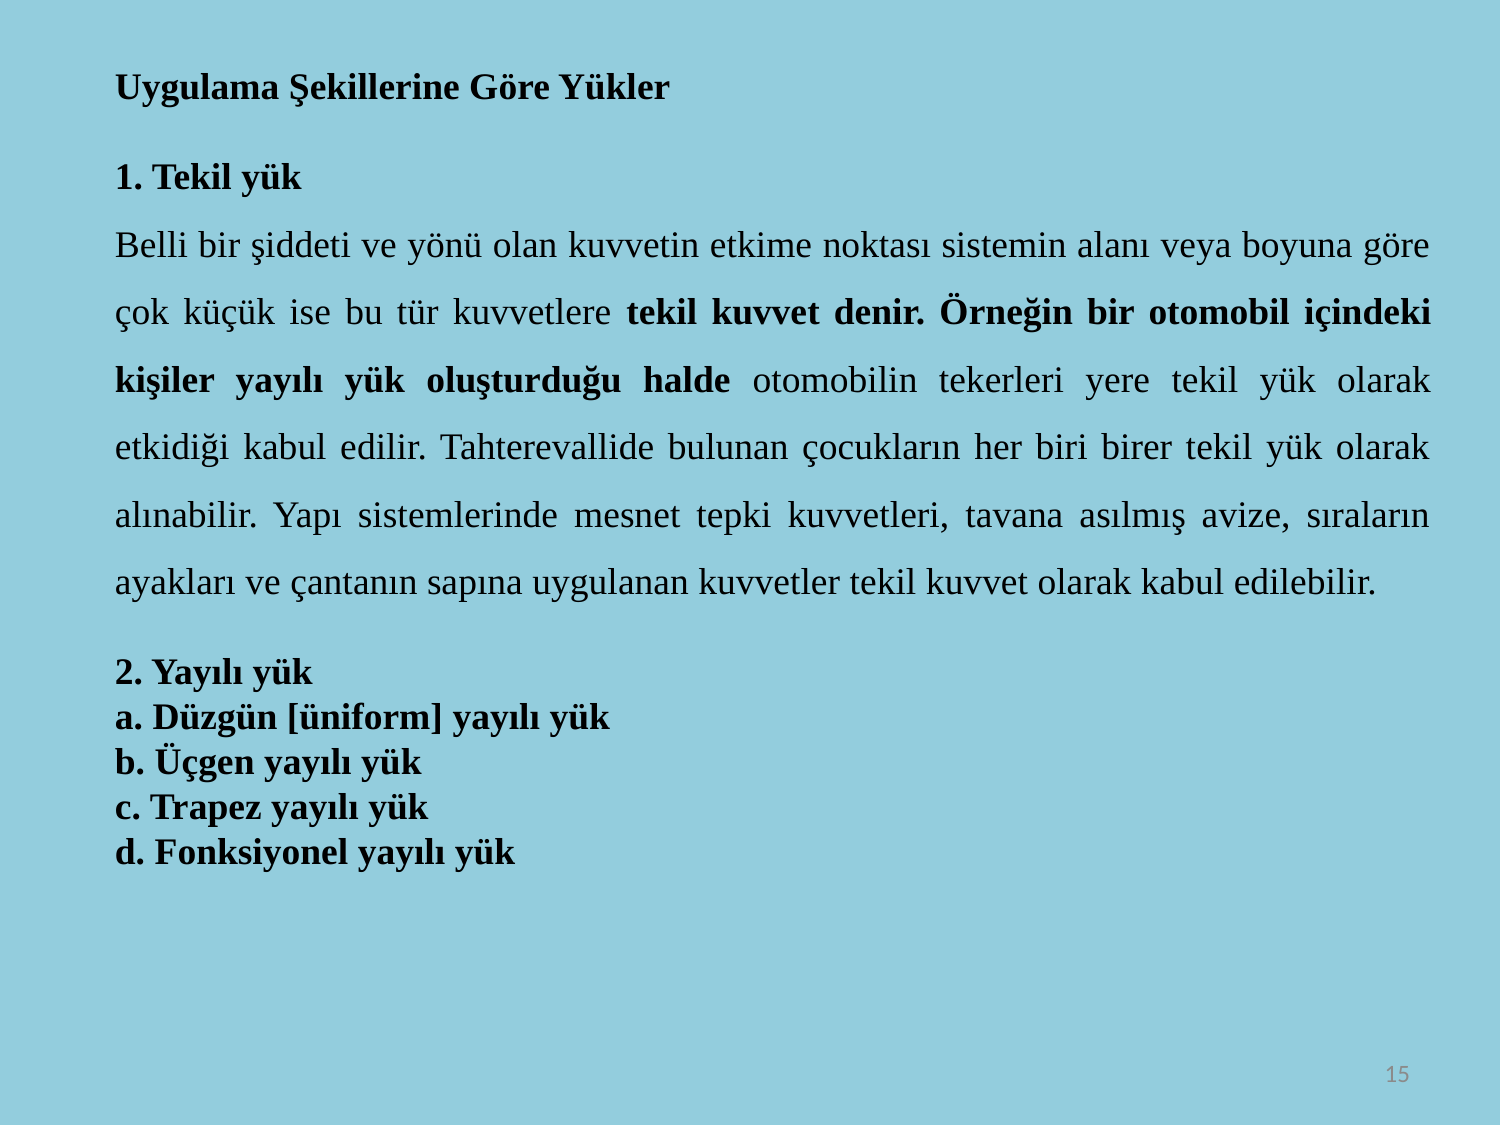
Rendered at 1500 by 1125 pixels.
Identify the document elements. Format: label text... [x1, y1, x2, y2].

text_box Uygulama Şekillerine Göre Yükler 1. Tekil yük Belli bir şiddeti ve yönü olan kuvvetin etkime noktası sistemin alanı veya boyuna göre çok küçük ise bu tür kuvvetlere tekil kuvvet denir. Örneğin bir otomobil içindeki kişiler yayılı yük oluşturduğu halde otomobilin tekerleri yere tekil yük olarak etkidiği kabul edilir. Tahterevallide bulunan çocukların her biri birer tekil yük olarak alınabilir. Yapı sistemlerinde mesnet tepki kuvvetleri, tavana asılmış avize, sıraların ayakları ve çantanın sapına uygulanan kuvvetler tekil kuvvet olarak kabul edilebilir. 2. Yayılı yük a. Düzgün [üniform] yayılı yük b. Üçgen yayılı yük c. Trapez yayılı yük d. Fonksiyonel yayılı yük [100, 55, 1447, 880]
slide_number 15 [1074, 1042, 1425, 1103]
